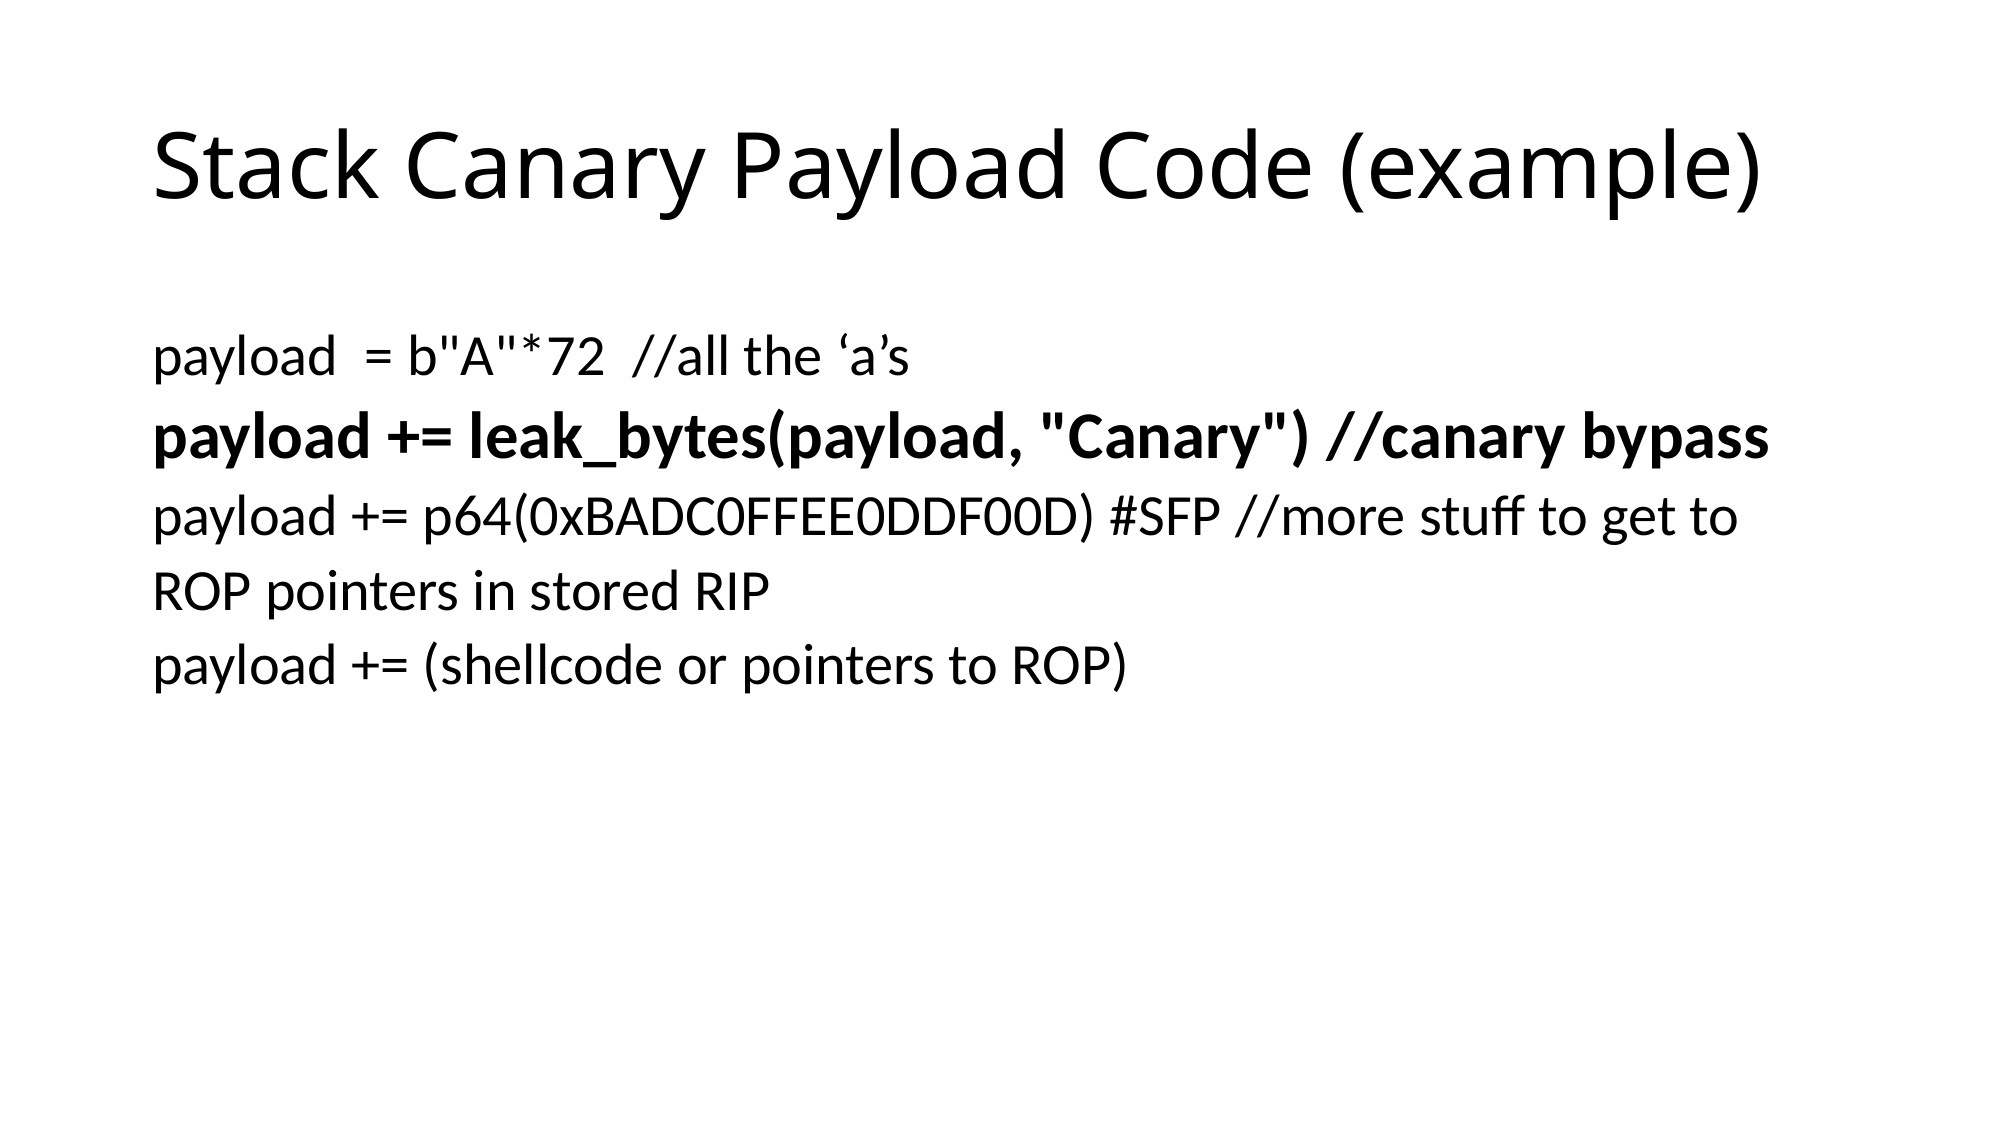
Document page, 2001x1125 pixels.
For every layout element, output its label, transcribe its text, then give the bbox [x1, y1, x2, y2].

title Stack Canary Payload Code (example) [137, 59, 1863, 278]
list payload = b"A"*72 //all the ‘a’s payload += leak_bytes(payload, "Canary") //canary bypass payload += p64(0xBADC0FFEE0DDF00D) #SFP //more stuff to get to ROP pointers in stored RIP payload += (shellcode or pointers to ROP) [137, 304, 1863, 1019]
